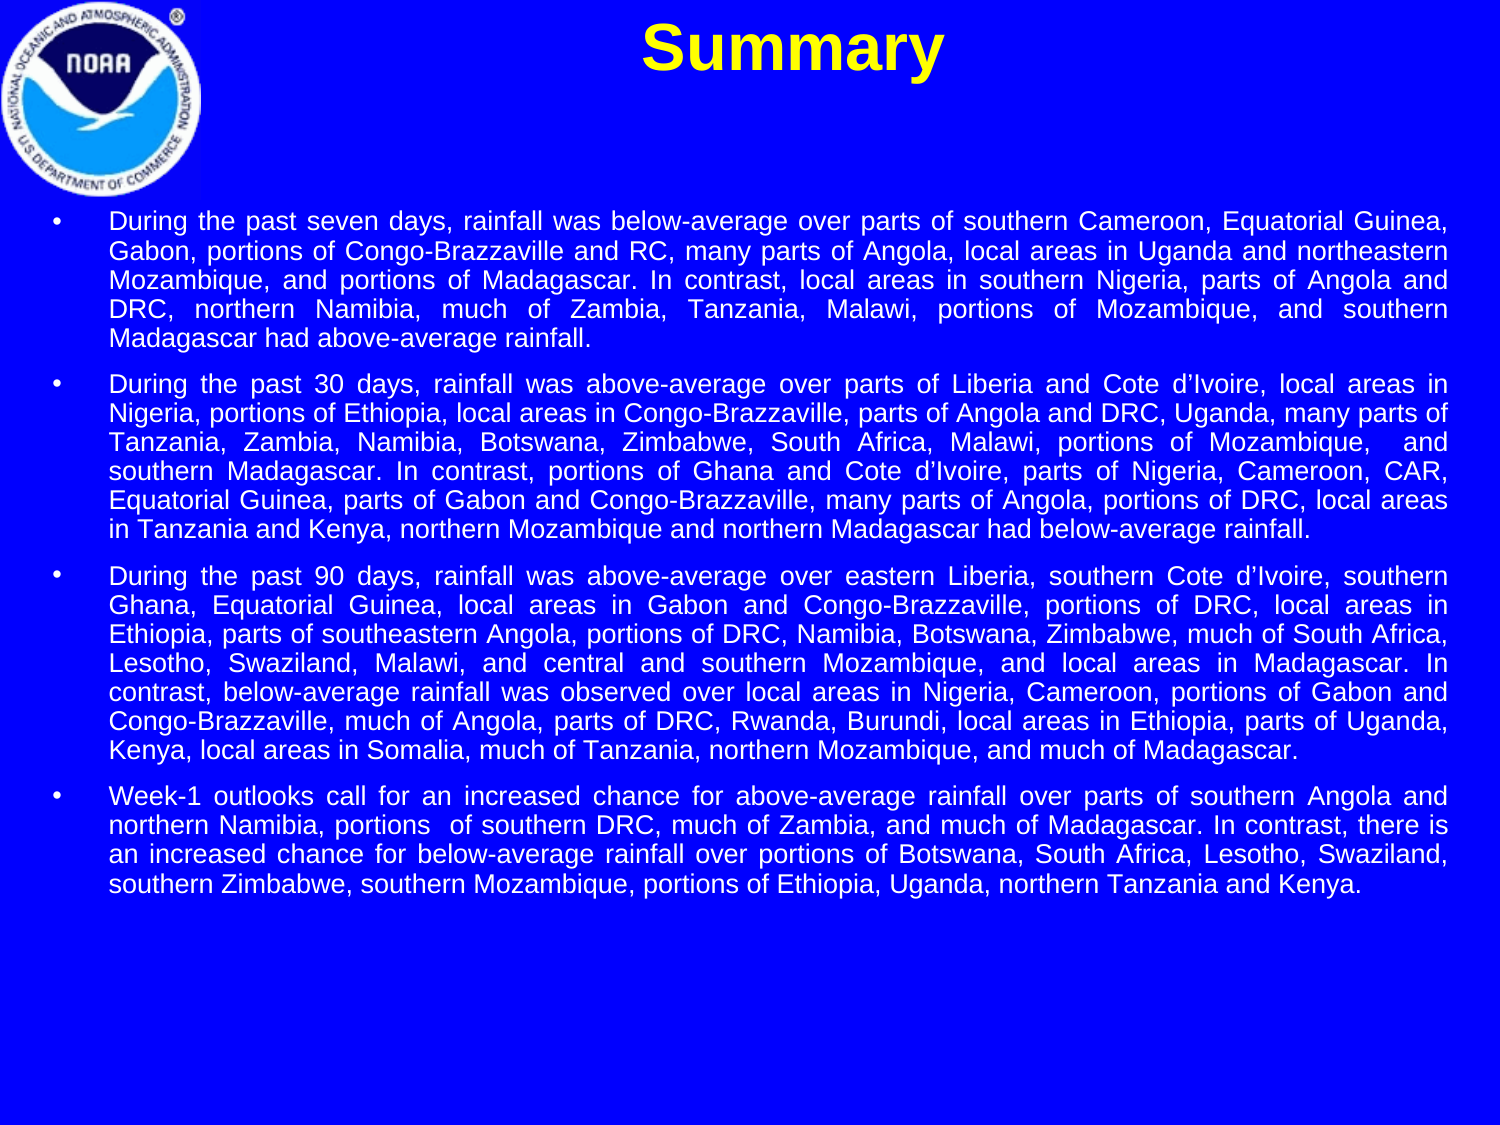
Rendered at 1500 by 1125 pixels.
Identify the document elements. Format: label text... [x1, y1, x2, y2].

text_box During the past seven days, rainfall was below-average over parts of southern Cameroon, Equatorial Guinea, Gabon, portions of Congo-Brazzaville and RC, many parts of Angola, local areas in Uganda and northeastern Mozambique, and portions of Madagascar. In contrast, local areas in southern Nigeria, parts of Angola and DRC, northern Namibia, much of Zambia, Tanzania, Malawi, portions of Mozambique, and southern Madagascar had above-average rainfall. During the past 30 days, rainfall was above-average over parts of Liberia and Cote d’Ivoire, local areas in Nigeria, portions of Ethiopia, local areas in Congo-Brazzaville, parts of Angola and DRC, Uganda, many parts of Tanzania, Zambia, Namibia, Botswana, Zimbabwe, South Africa, Malawi, portions of Mozambique, and southern Madagascar. In contrast, portions of Ghana and Cote d’Ivoire, parts of Nigeria, Cameroon, CAR, Equatorial Guinea, parts of Gabon and Congo-Brazzaville, many parts of Angola, portions of DRC, local areas in Tanzania and Kenya, northern Mozambique and northern Madagascar had below-average rainfall. During the past 90 days, rainfall was above-average over eastern Liberia, southern Cote d’Ivoire, southern Ghana, Equatorial Guinea, local areas in Gabon and Congo-Brazzaville, portions of DRC, local areas in Ethiopia, parts of southeastern Angola, portions of DRC, Namibia, Botswana, Zimbabwe, much of South Africa, Lesotho, Swaziland, Malawi, and central and southern Mozambique, and local areas in Madagascar. In contrast, below-average rainfall was observed over local areas in Nigeria, Cameroon, portions of Gabon and Congo-Brazzaville, much of Angola, parts of DRC, Rwanda, Burundi, local areas in Ethiopia, parts of Uganda, Kenya, local areas in Somalia, much of Tanzania, northern Mozambique, and much of Madagascar. Week-1 outlooks call for an increased chance for above-average rainfall over parts of southern Angola and northern Namibia, portions of southern DRC, much of Zambia, and much of Madagascar. In contrast, there is an increased chance for below-average rainfall over portions of Botswana, South Africa, Lesotho, Swaziland, southern Zimbabwe, southern Mozambique, portions of Ethiopia, Uganda, northern Tanzania and Kenya. [37, 200, 1463, 1113]
title Summary [200, 0, 1388, 100]
picture [0, 0, 200, 200]
